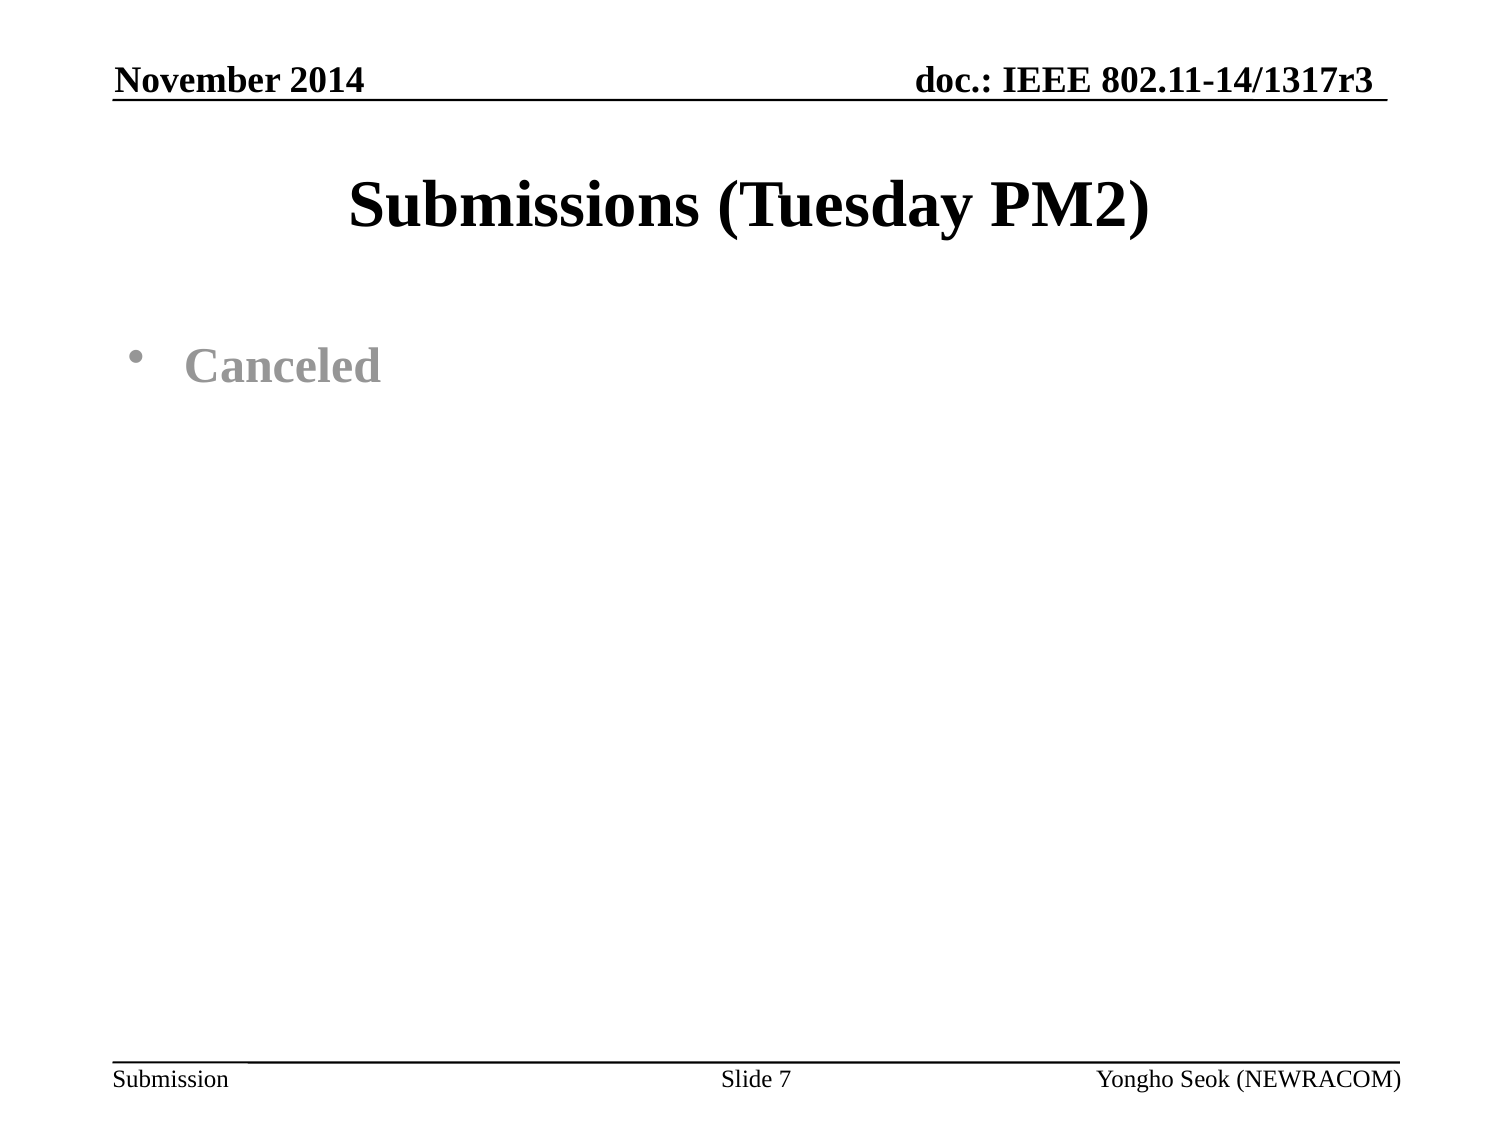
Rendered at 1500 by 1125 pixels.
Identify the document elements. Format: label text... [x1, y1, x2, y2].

list Canceled [112, 324, 1388, 1001]
title Submissions (Tuesday PM2) [112, 112, 1388, 288]
footer Yongho Seok (NEWRACOM) [1088, 1061, 1402, 1093]
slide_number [114, 54, 368, 101]
slide_number Slide 7 [712, 1061, 800, 1093]
